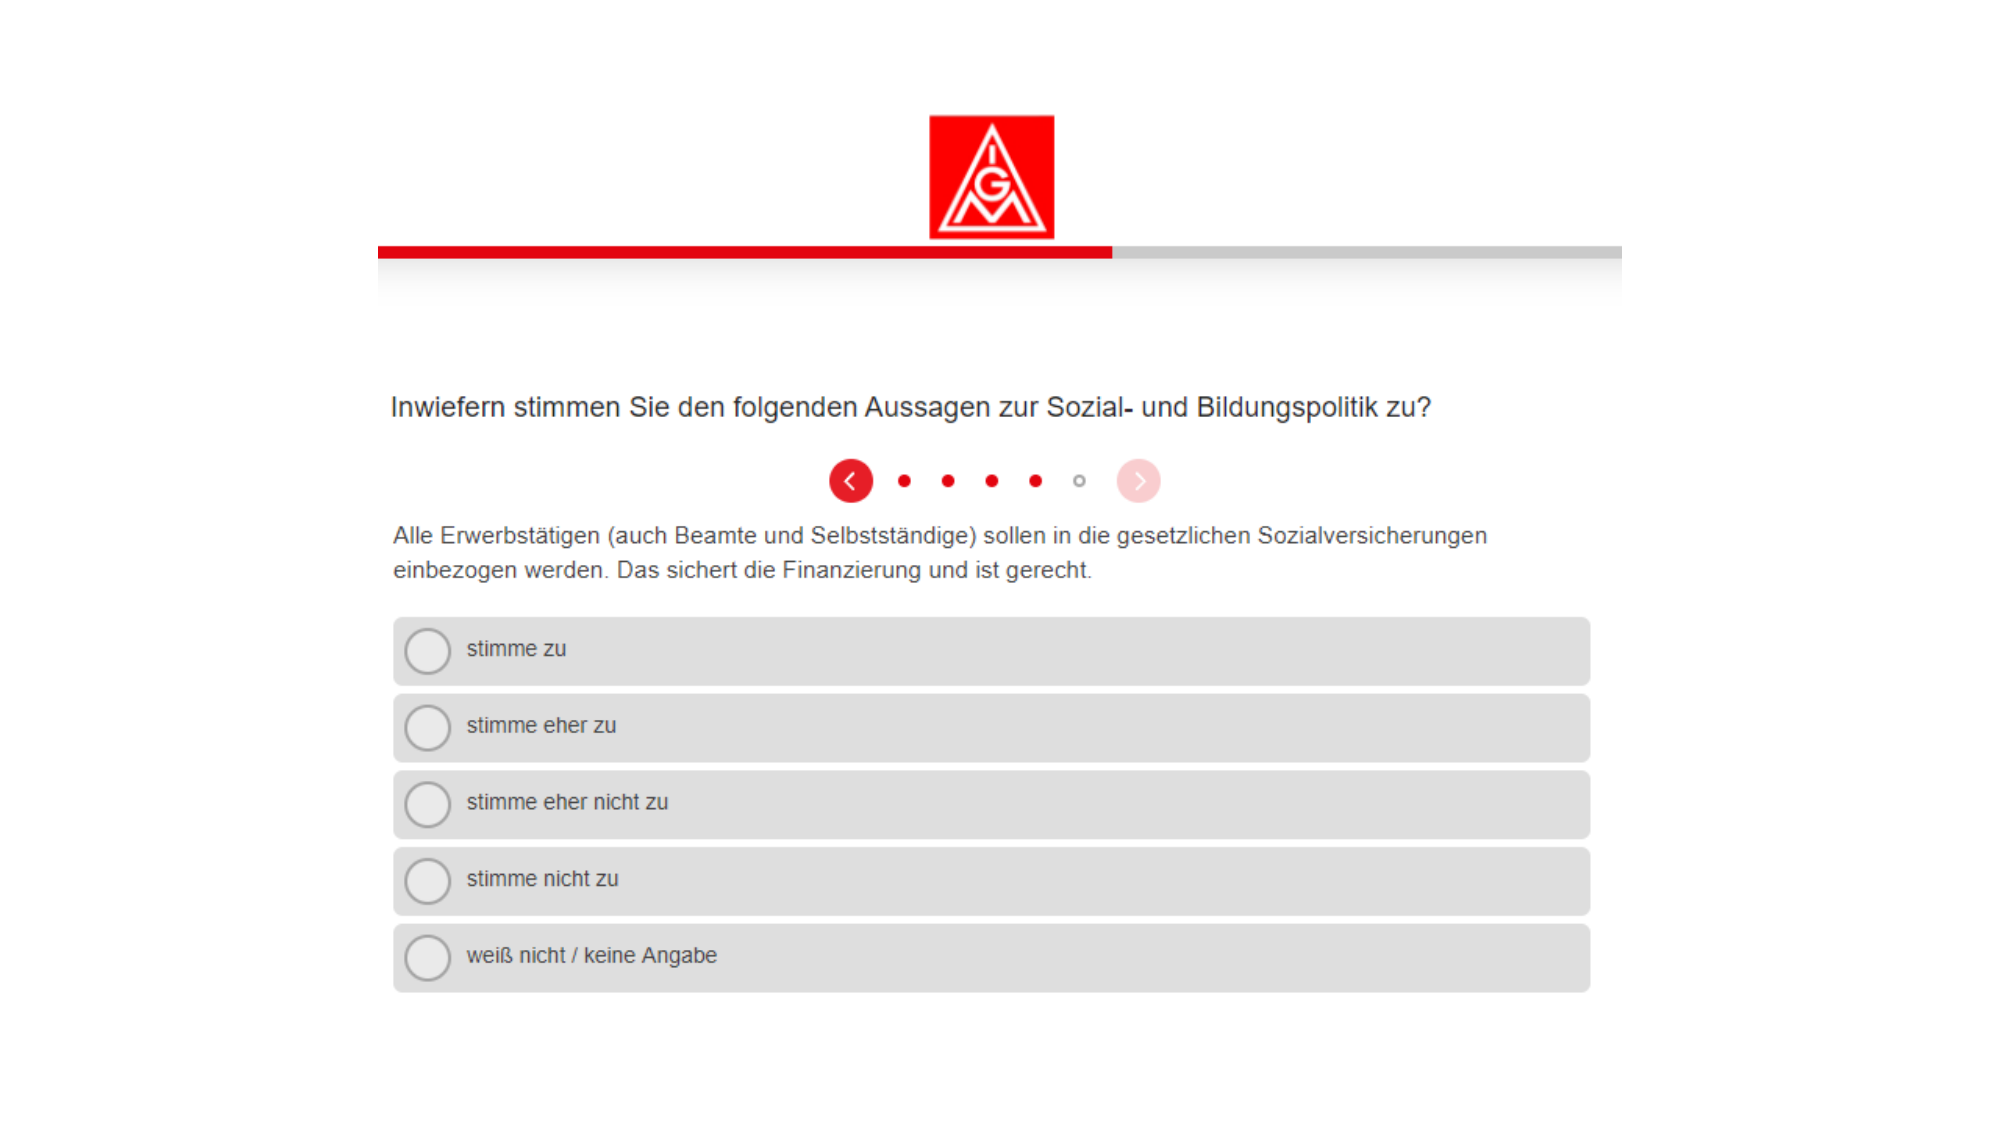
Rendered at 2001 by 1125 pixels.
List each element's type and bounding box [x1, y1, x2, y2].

picture [378, 104, 1622, 1021]
